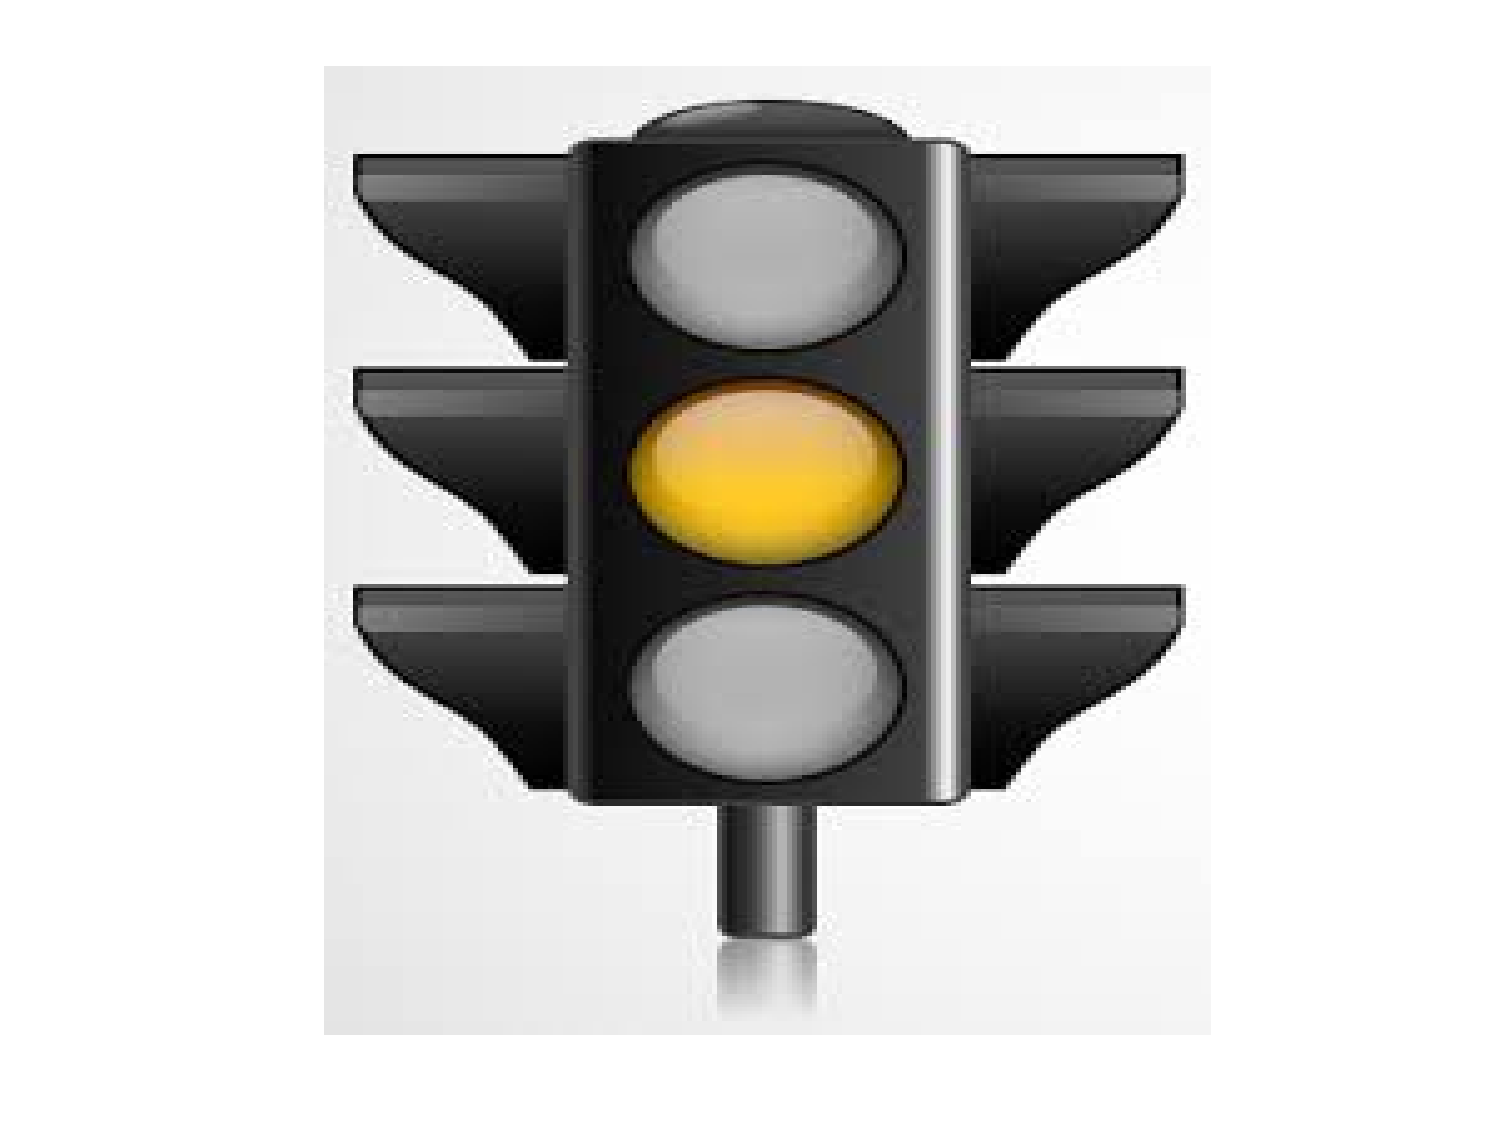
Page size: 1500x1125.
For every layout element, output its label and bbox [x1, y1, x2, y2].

list [324, 66, 1211, 1036]
